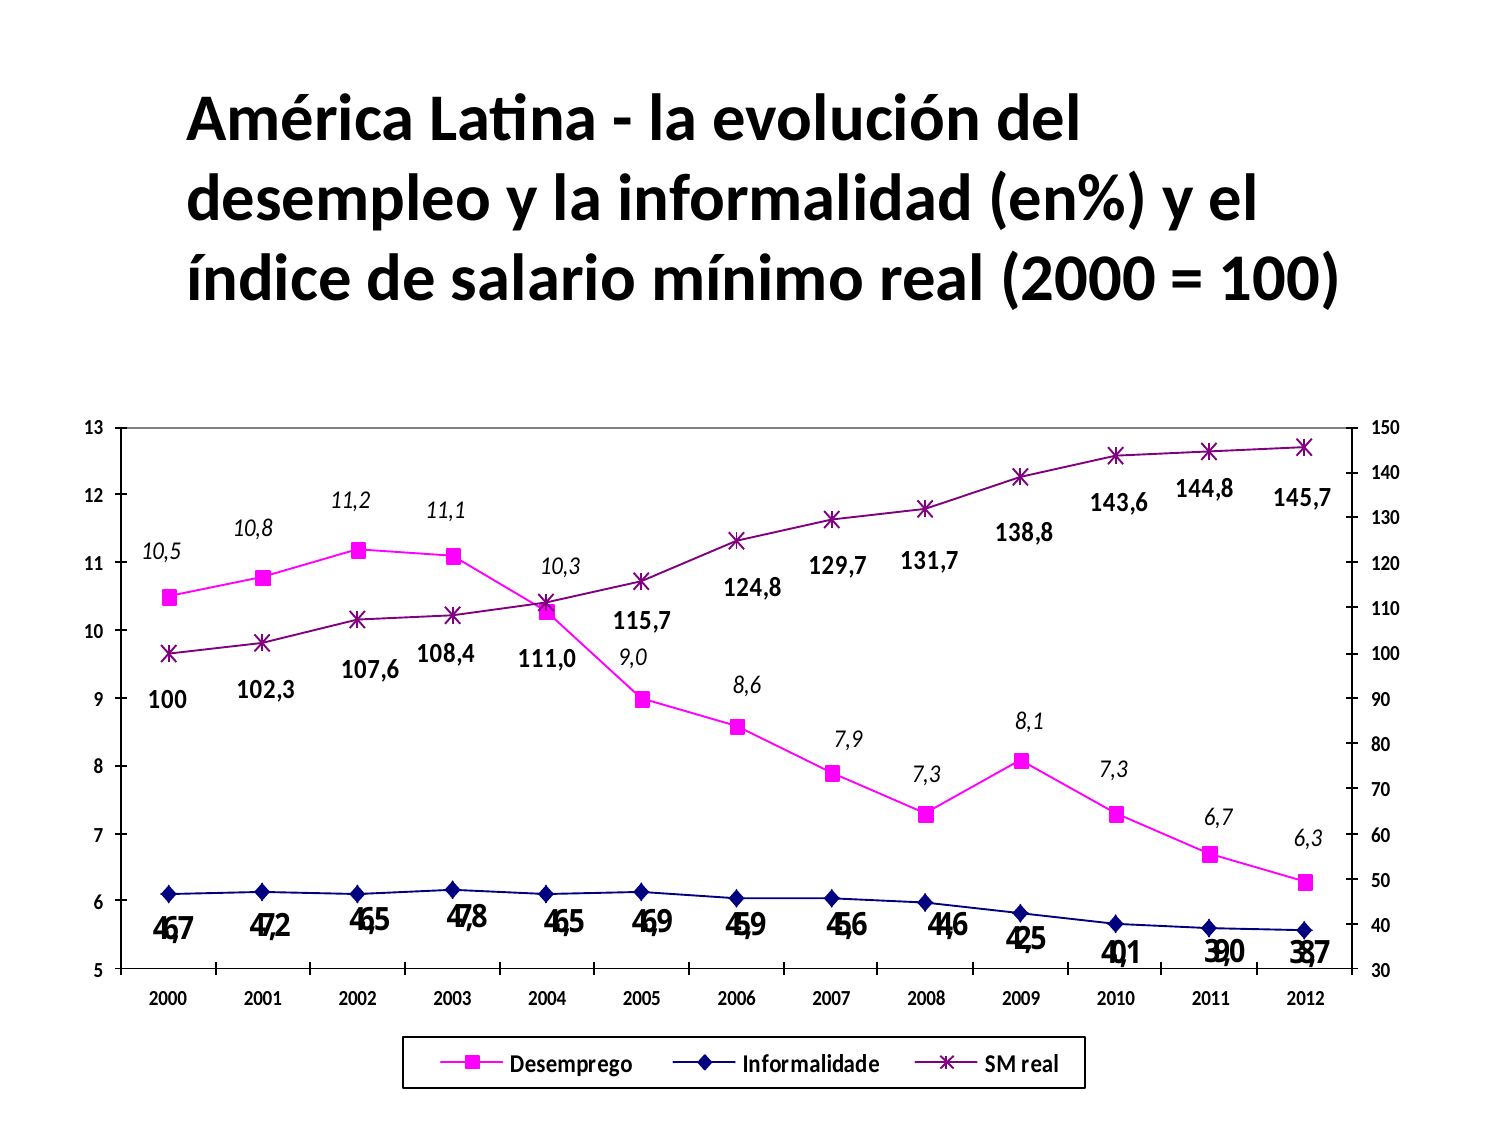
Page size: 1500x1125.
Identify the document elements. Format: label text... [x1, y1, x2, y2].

title América Latina - la evolución del desempleo y la informalidad (en%) y el índice de salario mínimo real (2000 = 100) [171, 66, 1400, 395]
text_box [64, 396, 1424, 1125]
